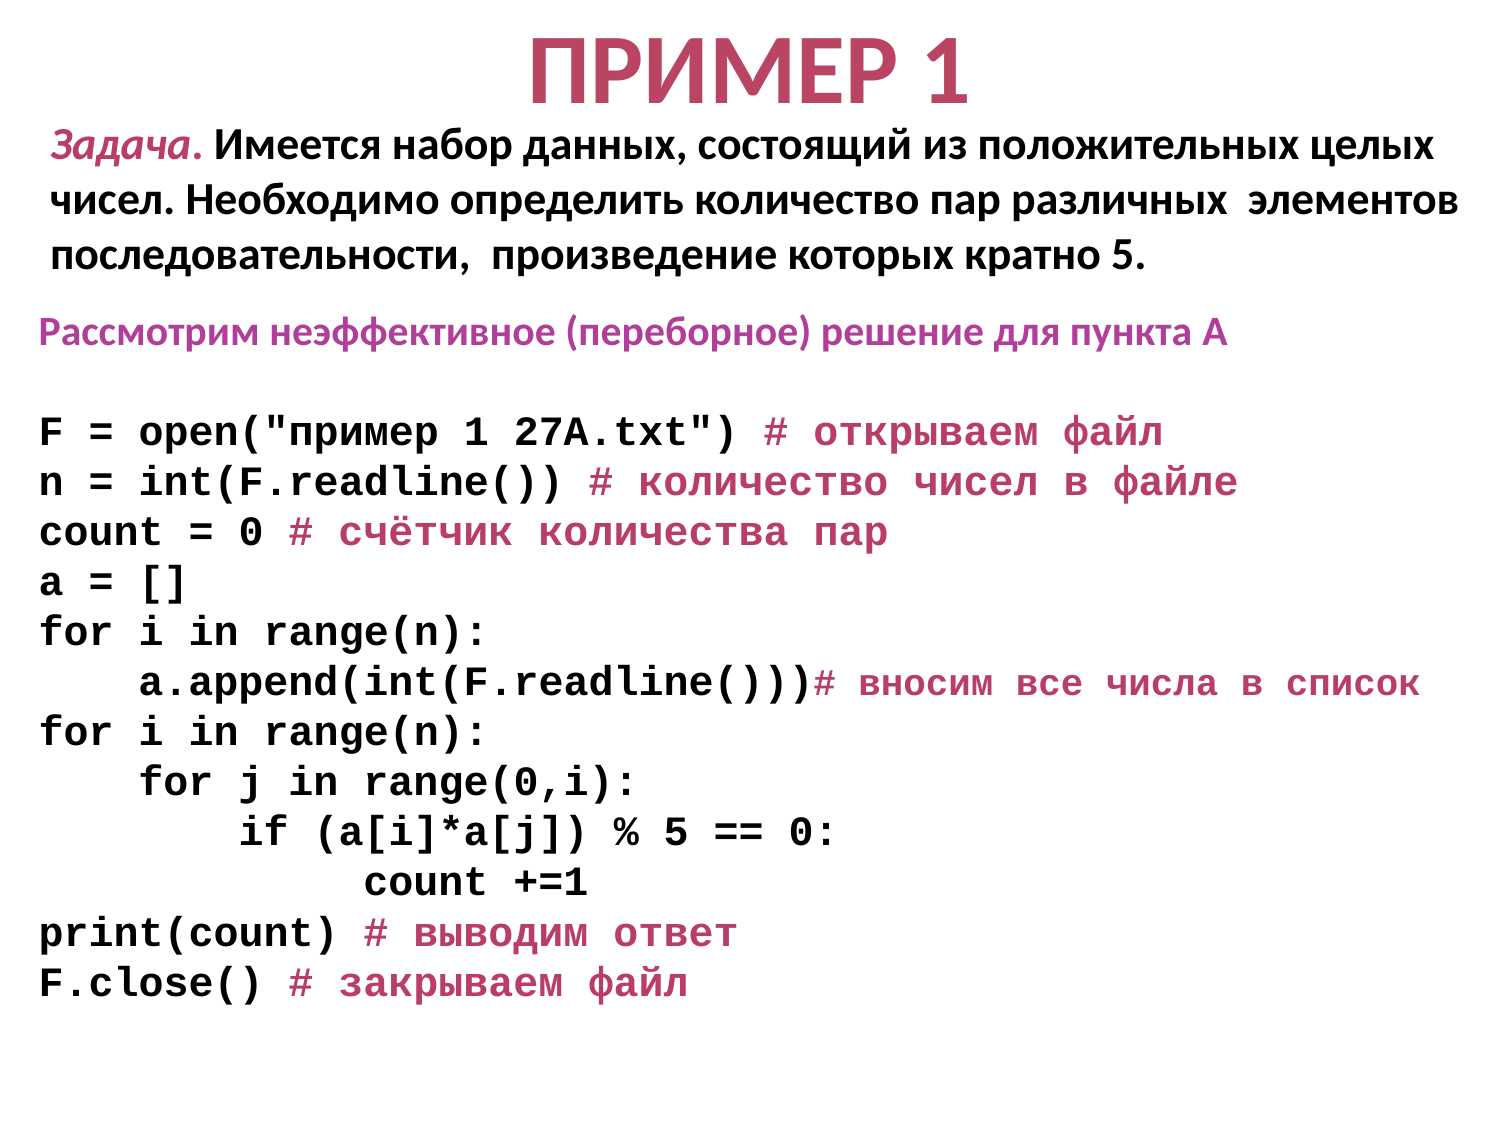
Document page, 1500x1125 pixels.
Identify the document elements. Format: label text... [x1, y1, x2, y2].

title Пример 1 [0, 0, 1500, 127]
text_box Задача. Имеется набор данных, состоящий из положительных целых чисел. Необходимо определить количество пар различных элементов последовательности, произведение которых кратно 5. [35, 106, 1500, 287]
text_box Рассмотрим неэффективное (переборное) решение для пункта A F = open("пример 1 27A.txt") # открываем файл n = int(F.readline()) # количество чисел в файле count = 0 # счётчик количества пар a = [] for i in range(n): a.append(int(F.readline()))# вносим все числа в список for i in range(n): for j in range(0,i): if (a[i]*a[j]) % 5 == 0: count +=1 print(count) # выводим ответ F.close() # закрываем файл [23, 296, 1500, 1062]
